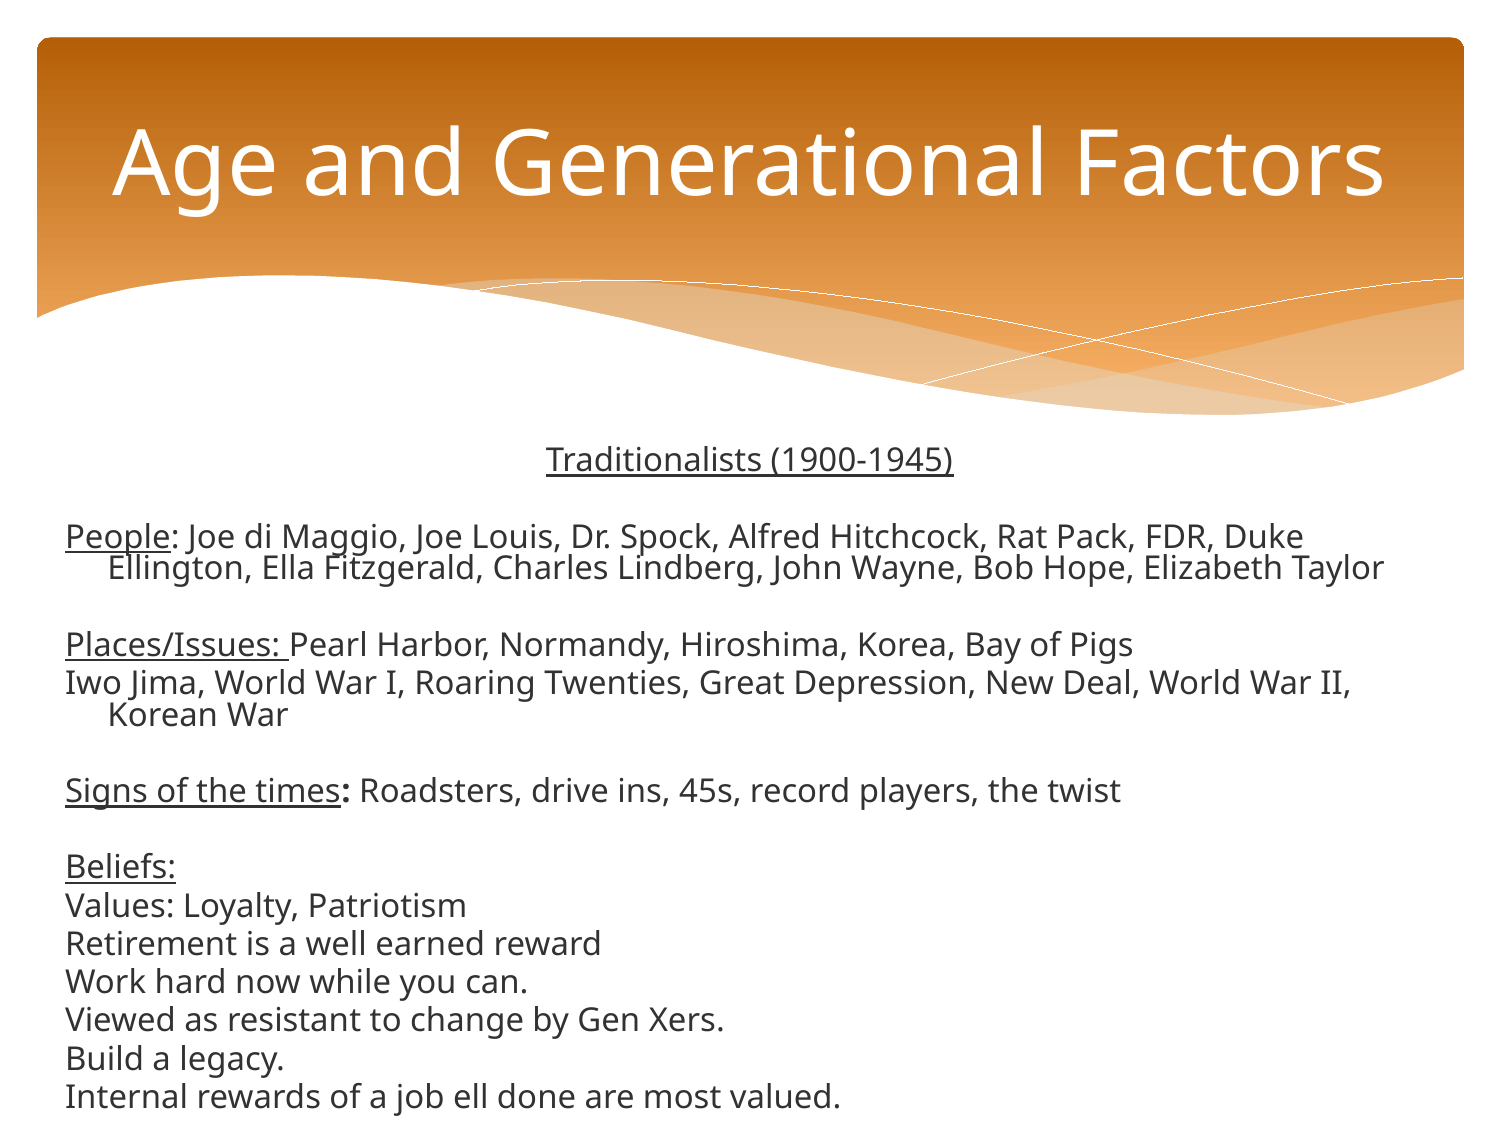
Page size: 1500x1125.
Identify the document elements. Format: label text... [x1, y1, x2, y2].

title Age and Generational Factors [75, 55, 1425, 261]
list Traditionalists (1900-1945) People: Joe di Maggio, Joe Louis, Dr. Spock, Alfred Hitchcock, Rat Pack, FDR, Duke Ellington, Ella Fitzgerald, Charles Lindberg, John Wayne, Bob Hope, Elizabeth Taylor Places/Issues: Pearl Harbor, Normandy, Hiroshima, Korea, Bay of Pigs Iwo Jima, World War I, Roaring Twenties, Great Depression, New Deal, World War II, Korean War Signs of the times: Roadsters, drive ins, 45s, record players, the twist Beliefs: Values: Loyalty, Patriotism Retirement is a well earned reward Work hard now while you can. Viewed as resistant to change by Gen Xers. Build a legacy. Internal rewards of a job ell done are most valued. [50, 438, 1450, 1125]
